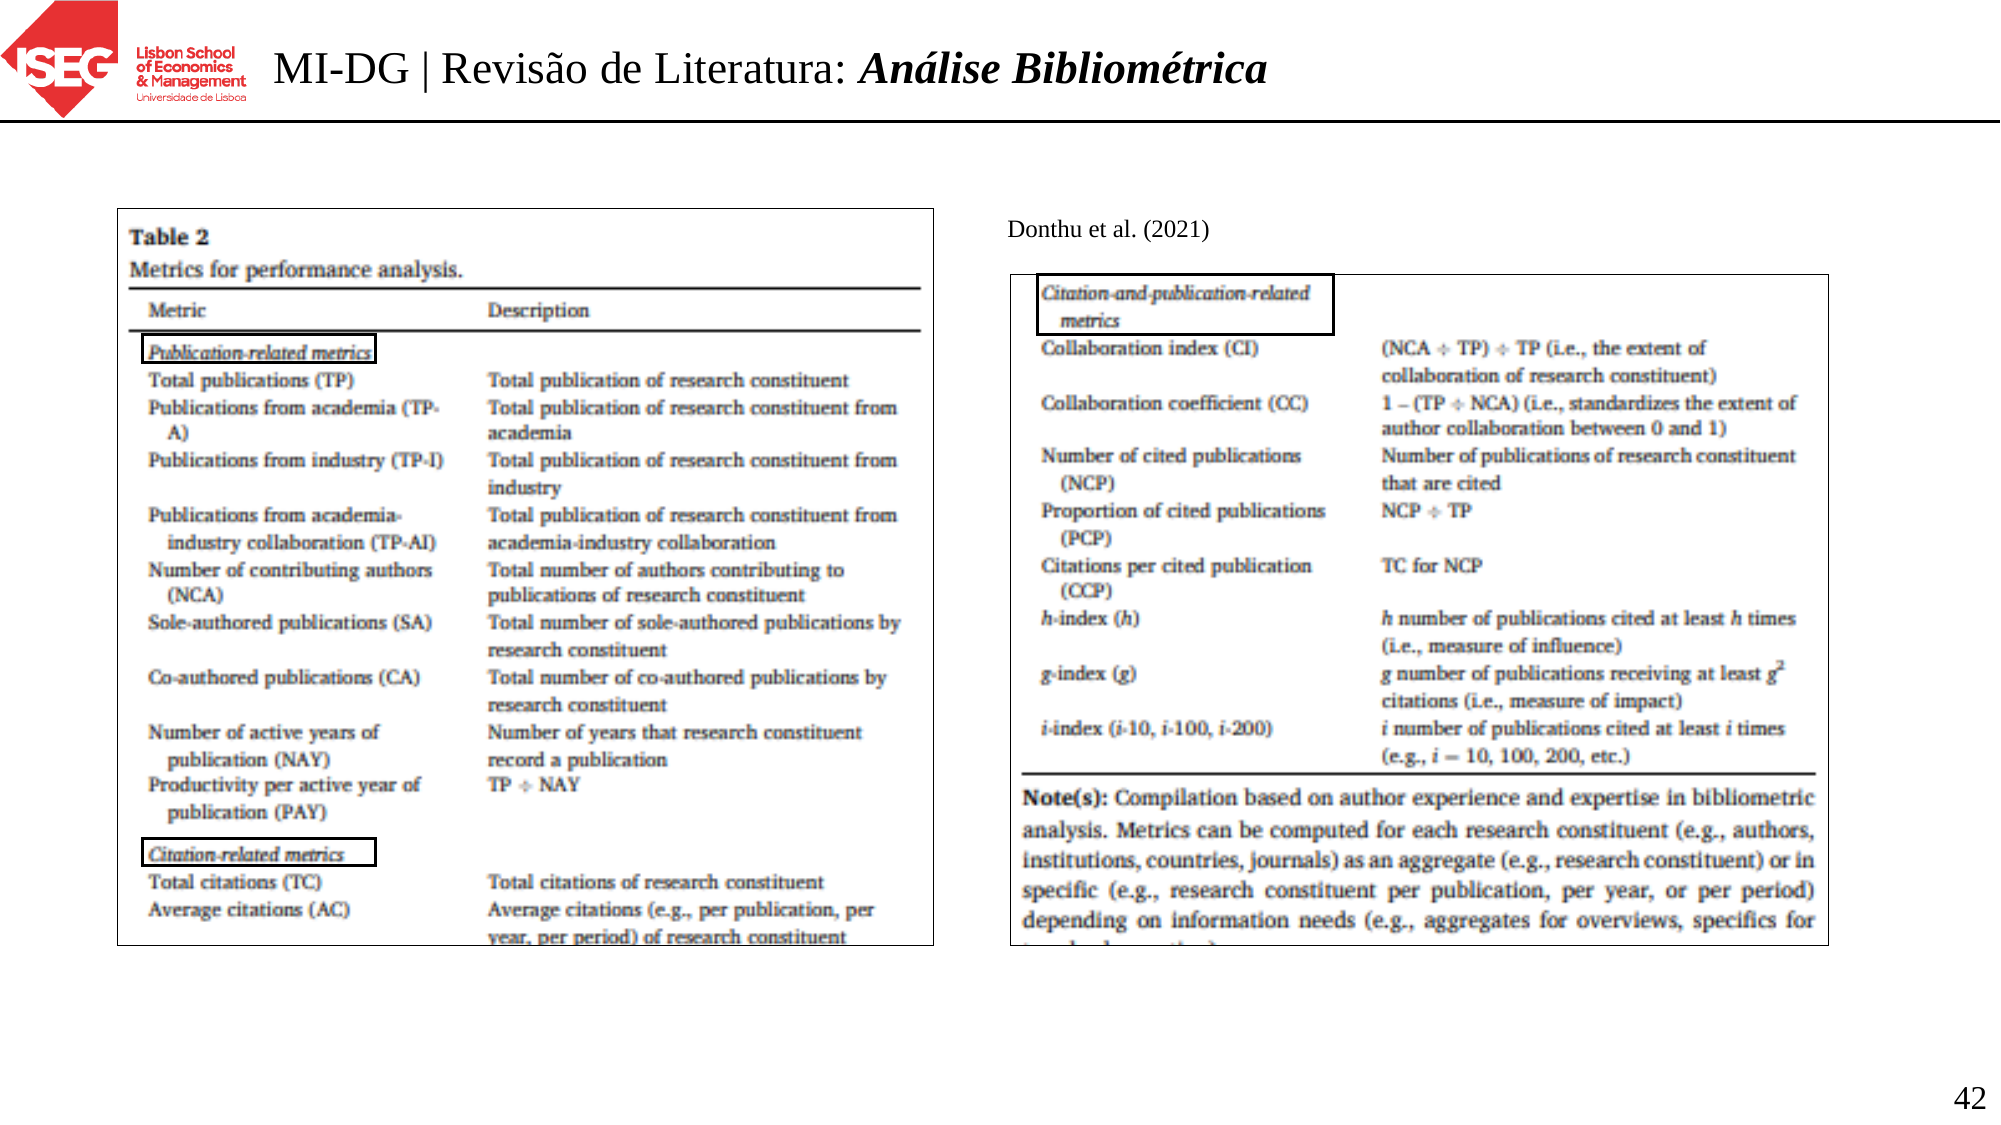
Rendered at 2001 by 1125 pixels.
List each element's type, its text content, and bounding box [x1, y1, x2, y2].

text_box 42 [1939, 1068, 2000, 1124]
text_box Donthu et al. (2021) [992, 204, 1334, 250]
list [117, 207, 935, 947]
picture [0, 0, 260, 120]
text_box MI-DG | Revisão de Literatura: Análise Bibliométrica [260, 15, 1377, 120]
picture [0, 122, 260, 128]
picture [1010, 273, 1829, 947]
